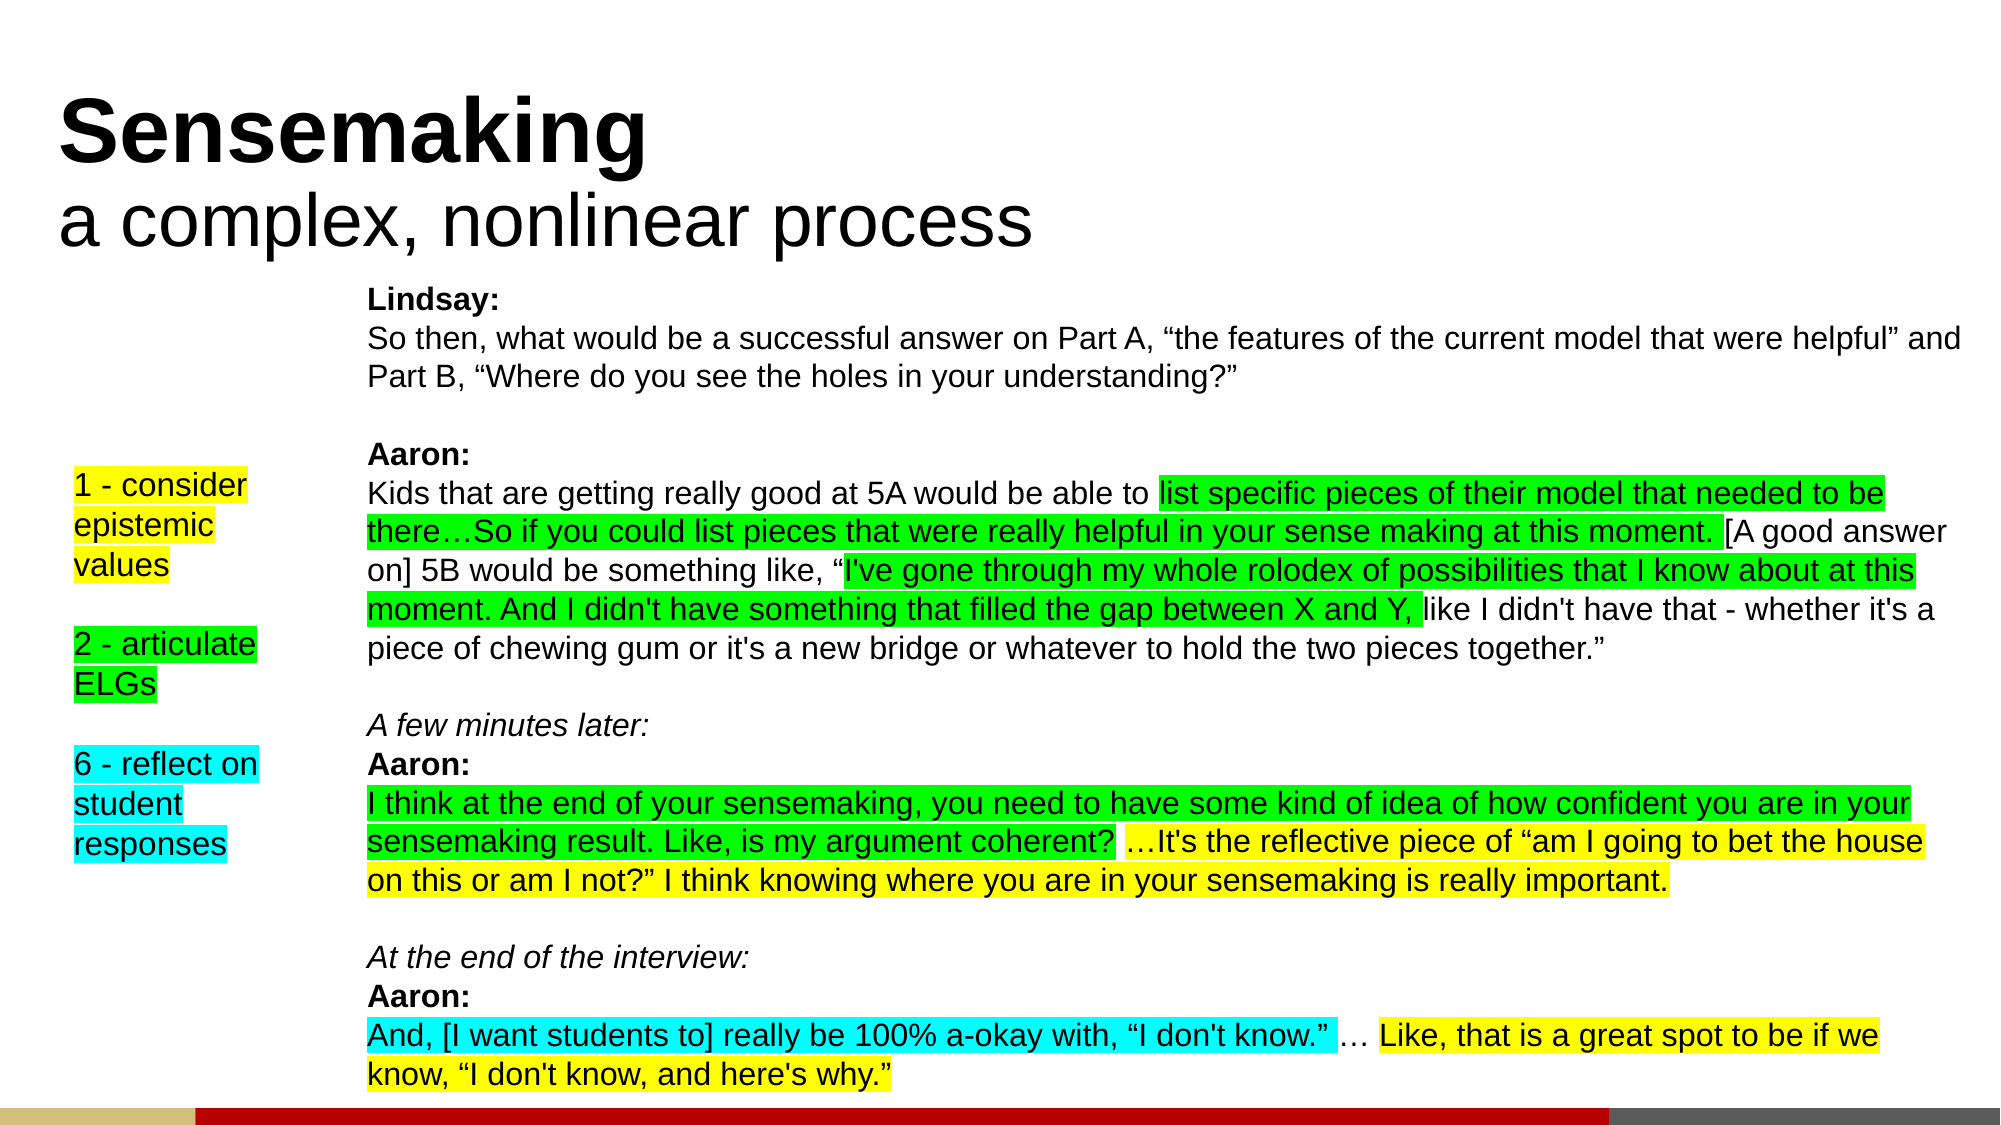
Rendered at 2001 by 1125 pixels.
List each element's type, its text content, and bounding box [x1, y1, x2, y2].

text_box 1 - consider epistemic values 2 - articulate ELGs 6 - reflect on student responses [58, 447, 302, 886]
title Sensemaking a complex, nonlinear process [58, 46, 1360, 264]
text_box Lindsay: So then, what would be a successful answer on Part A, “the features of the current model that were helpful” and Part B, “Where do you see the holes in your understanding?” Aaron: Kids that are getting really good at 5A would be able to list specific pieces of their model that needed to be there…So if you could list pieces that were really helpful in your sense making at this moment. [A good answer on] 5B would be something like, “I've gone through my whole rolodex of possibilities that I know about at this moment. And I didn't have something that filled the gap between X and Y, like I didn't have that - whether it's a piece of chewing gum or it's a new bridge or whatever to hold the two pieces together.” A few minutes later: Aaron: I think at the end of your sensemaking, you need to have some kind of idea of how confident you are in your sensemaking result. Like, is my argument coherent? …It's the reflective piece of “am I going to bet the house on this or am I not?” I think knowing where you are in your sensemaking is really important. At the end of the interview: Aaron: And, [I want students to] really be 100% a-okay with, “I don't know.” … Like, that is a great spot to be if we know, “I don't know, and here's why.” [352, 263, 1985, 1125]
